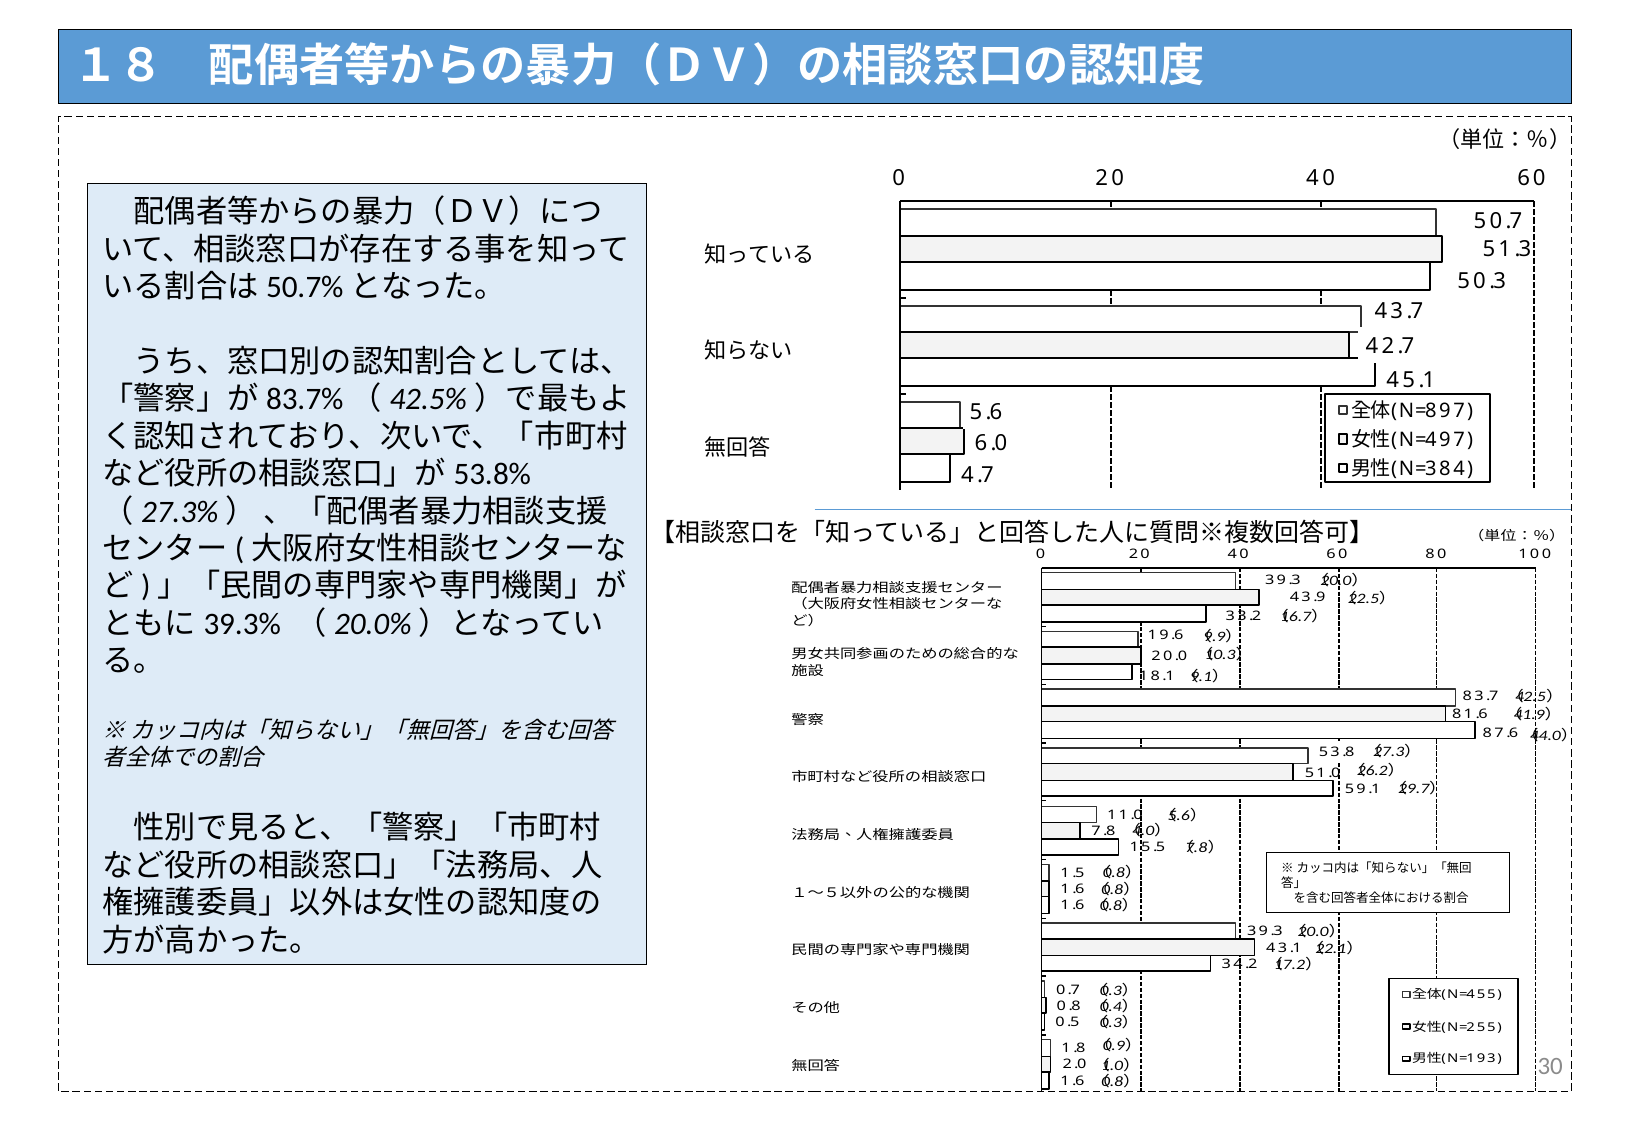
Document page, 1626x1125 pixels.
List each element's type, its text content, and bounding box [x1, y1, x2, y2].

slide_number 30 [1220, 1034, 1579, 1095]
picture [785, 521, 1572, 1092]
list [58, 116, 1572, 1092]
text_box 【相談窓口を「知っている」と回答した人に質問※複数回答可】 [635, 509, 1625, 555]
text_box 配偶者等からの暴力（ＤＶ）について、相談窓口が存在する事を知っている割合は50.7%となった。 うち、窓口別の認知割合としては、「警察」が83.7%（42.5%）で最もよく認知されており、次いで、「市町村など役所の相談窓口」が53.8% （27.3%） 、「配偶者暴力相談支援センター(大阪府女性相談センターなど)」「民間の専門家や専門機関」がともに39.3% （20.0%）となっている。 ※カッコ内は「知らない」「無回答」を含む回答者全体での割合 性別で見ると、「警察」「市町村など役所の相談窓口」「法務局、人権擁護委員」以外は女性の認知度の方が高かった。 [87, 183, 647, 965]
title １８ 配偶者等からの暴力（ＤＶ）の相談窓口の認知度 [58, 29, 1572, 104]
picture [696, 116, 1579, 491]
